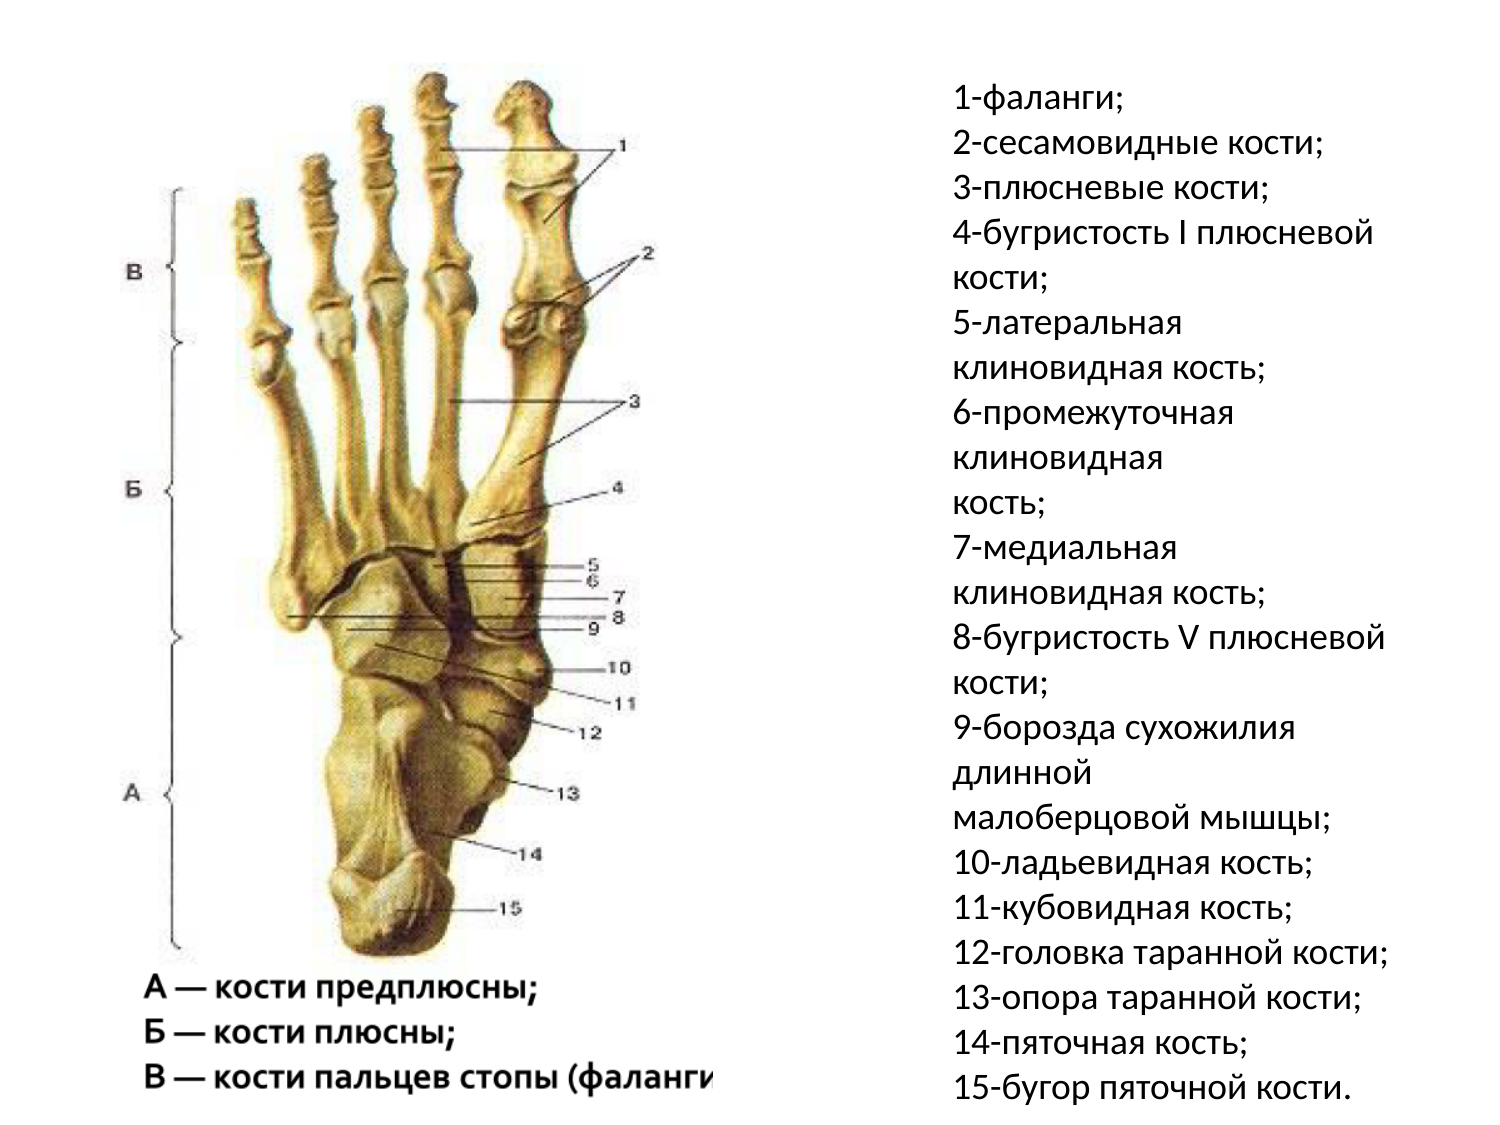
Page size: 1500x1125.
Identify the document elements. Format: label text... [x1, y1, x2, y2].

picture [116, 49, 713, 1125]
text_box 1-фаланги; 2-сесамовидные кости; 3-плюсневые кости; 4-бугристость I плюсневой кости; 5-латеральная клиновидная кость; 6-промежуточная клиновидная кость; 7-медиальная клиновидная кость; 8-бугристость V плюсневой кости; 9-борозда сухожилия длинной малоберцовой мышцы; 10-ладьевидная кость; 11-кубовидная кость; 12-головка таранной кости; 13-опора таранной кости; 14-пяточная кость; 15-бугор пяточной кости. [937, 64, 1407, 1115]
